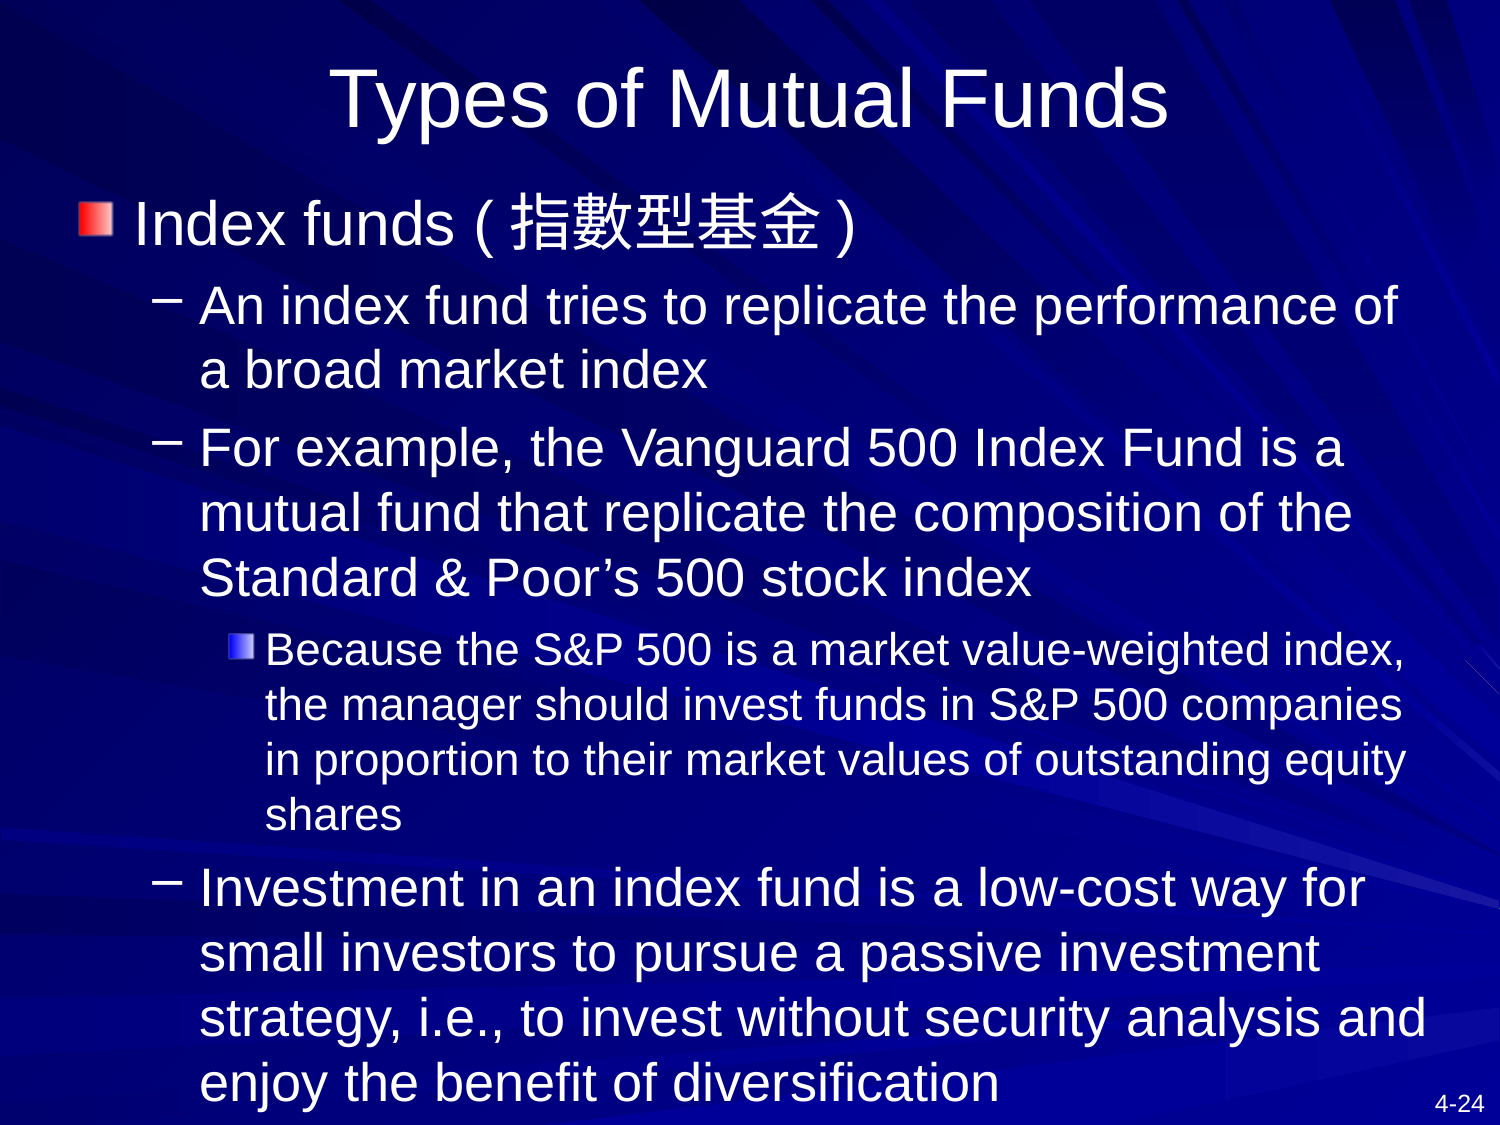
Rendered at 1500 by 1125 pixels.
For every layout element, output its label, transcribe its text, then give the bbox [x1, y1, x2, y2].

title Types of Mutual Funds [0, 0, 1500, 188]
list Index funds (指數型基金) An index fund tries to replicate the performance of a broad market index For example, the Vanguard 500 Index Fund is a mutual fund that replicate the composition of the Standard & Poor’s 500 stock index Because the S&P 500 is a market value-weighted index, the manager should invest funds in S&P 500 companies in proportion to their market values of outstanding equity shares Investment in an index fund is a low-cost way for small investors to pursue a passive investment strategy, i.e., to invest without security analysis and enjoy the benefit of diversification [62, 174, 1451, 1101]
picture [77, 200, 117, 240]
picture [227, 632, 257, 662]
